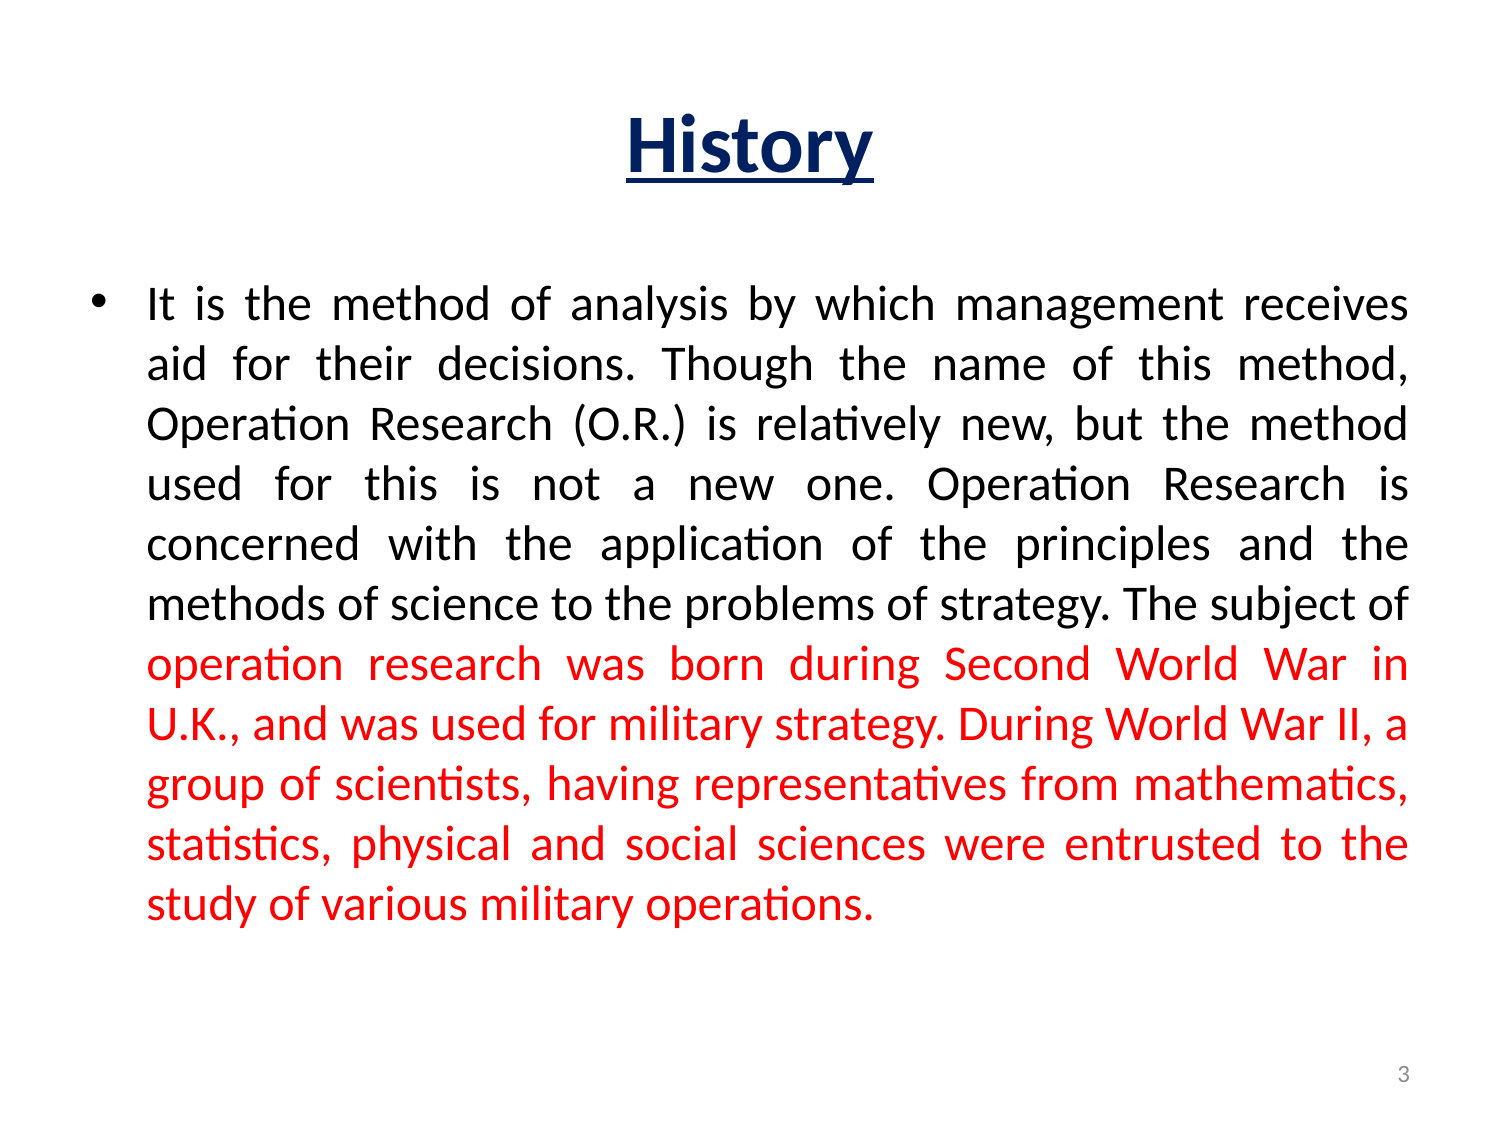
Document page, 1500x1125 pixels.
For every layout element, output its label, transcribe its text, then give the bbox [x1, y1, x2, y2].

list It is the method of analysis by which management receives aid for their decisions. Though the name of this method, Operation Research (O.R.) is relatively new, but the method used for this is not a new one. Operation Research is concerned with the application of the principles and the methods of science to the problems of strategy. The subject of operation research was born during Second World War in U.K., and was used for military strategy. During World War II, a group of scientists, having representatives from mathematics, statistics, physical and social sciences were entrusted to the study of various military operations. [75, 262, 1425, 1005]
slide_number 3 [1074, 1042, 1425, 1103]
title History [75, 45, 1425, 233]
